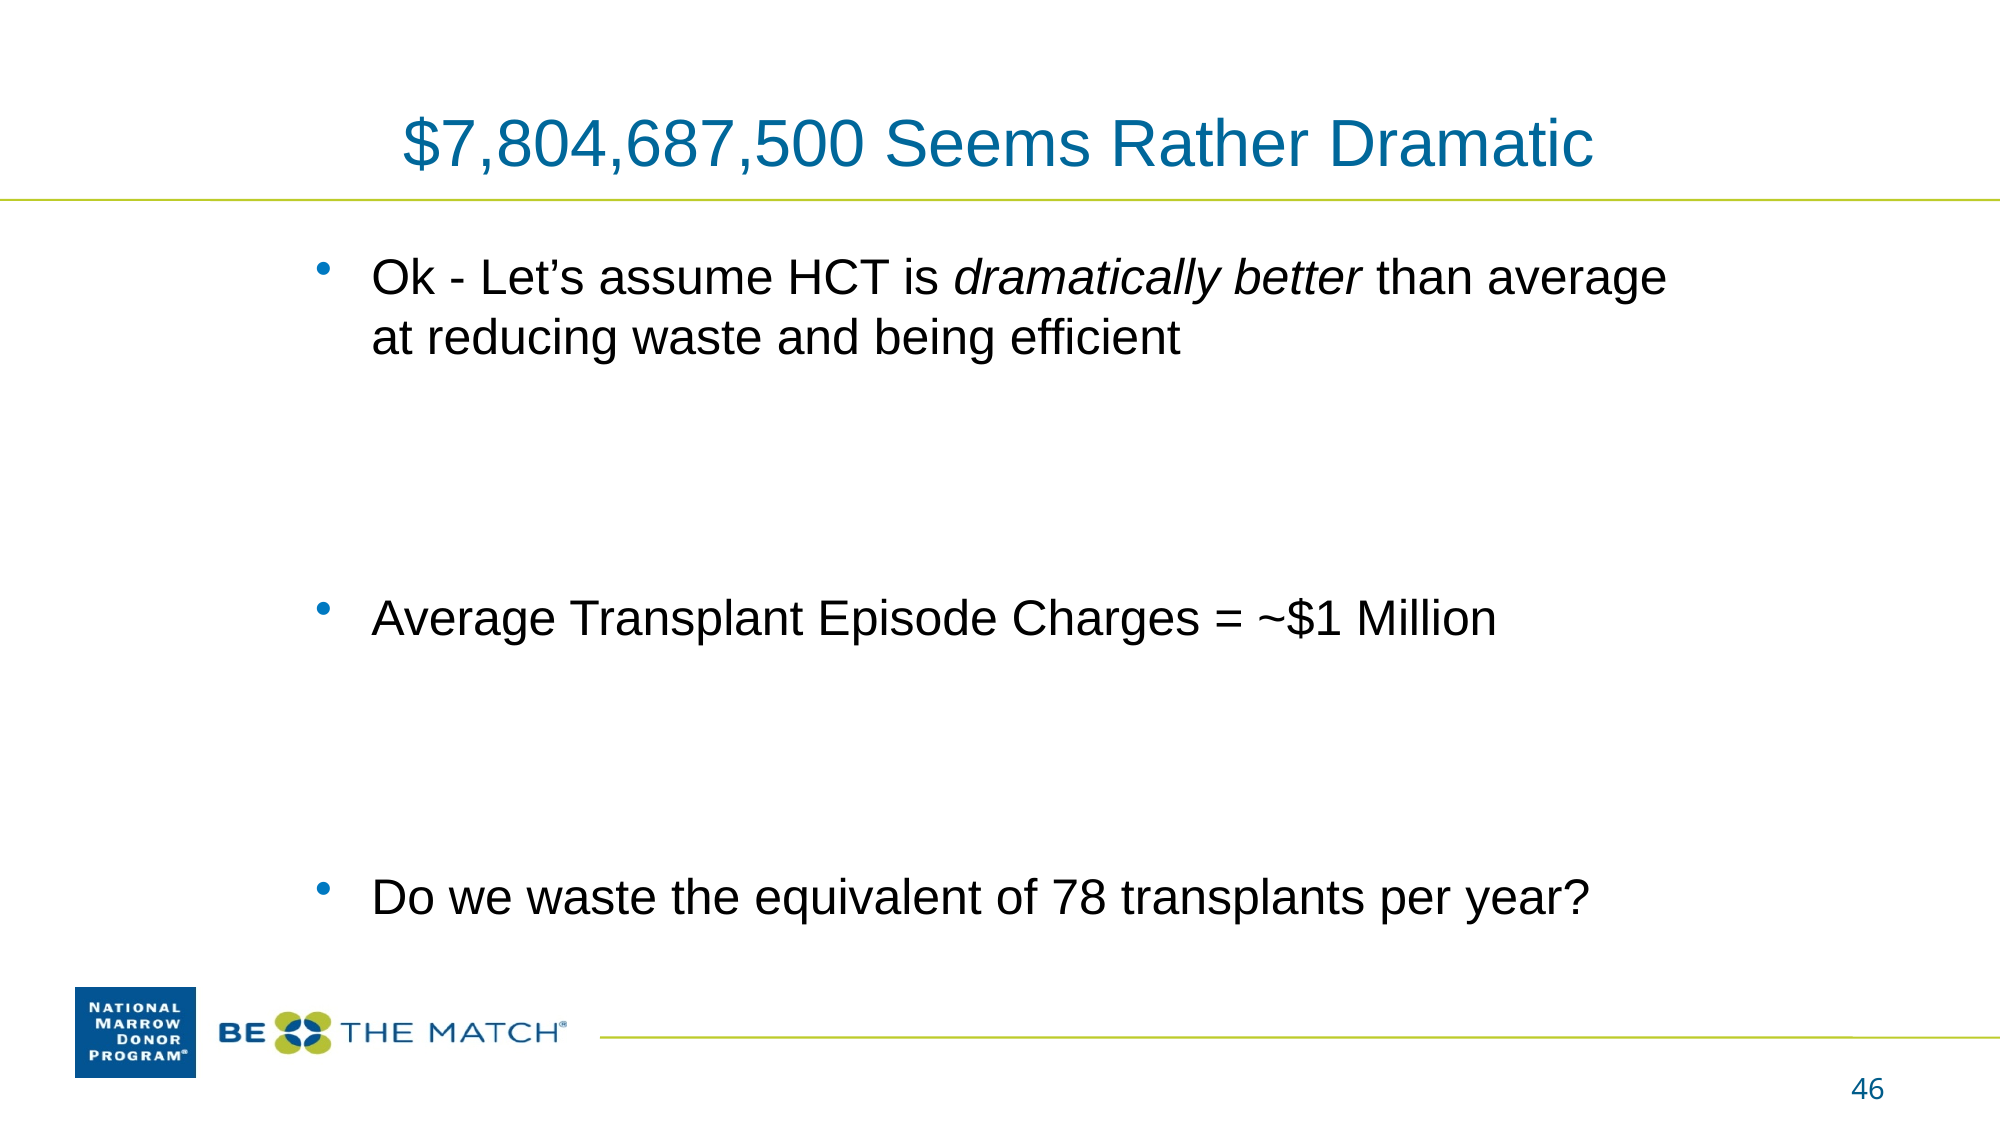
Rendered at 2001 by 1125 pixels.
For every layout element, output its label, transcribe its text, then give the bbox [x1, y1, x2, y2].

slide_number 46 [1699, 1062, 1901, 1125]
picture [75, 987, 567, 1078]
title $7,804,687,500 Seems Rather Dramatic [99, 37, 1900, 188]
